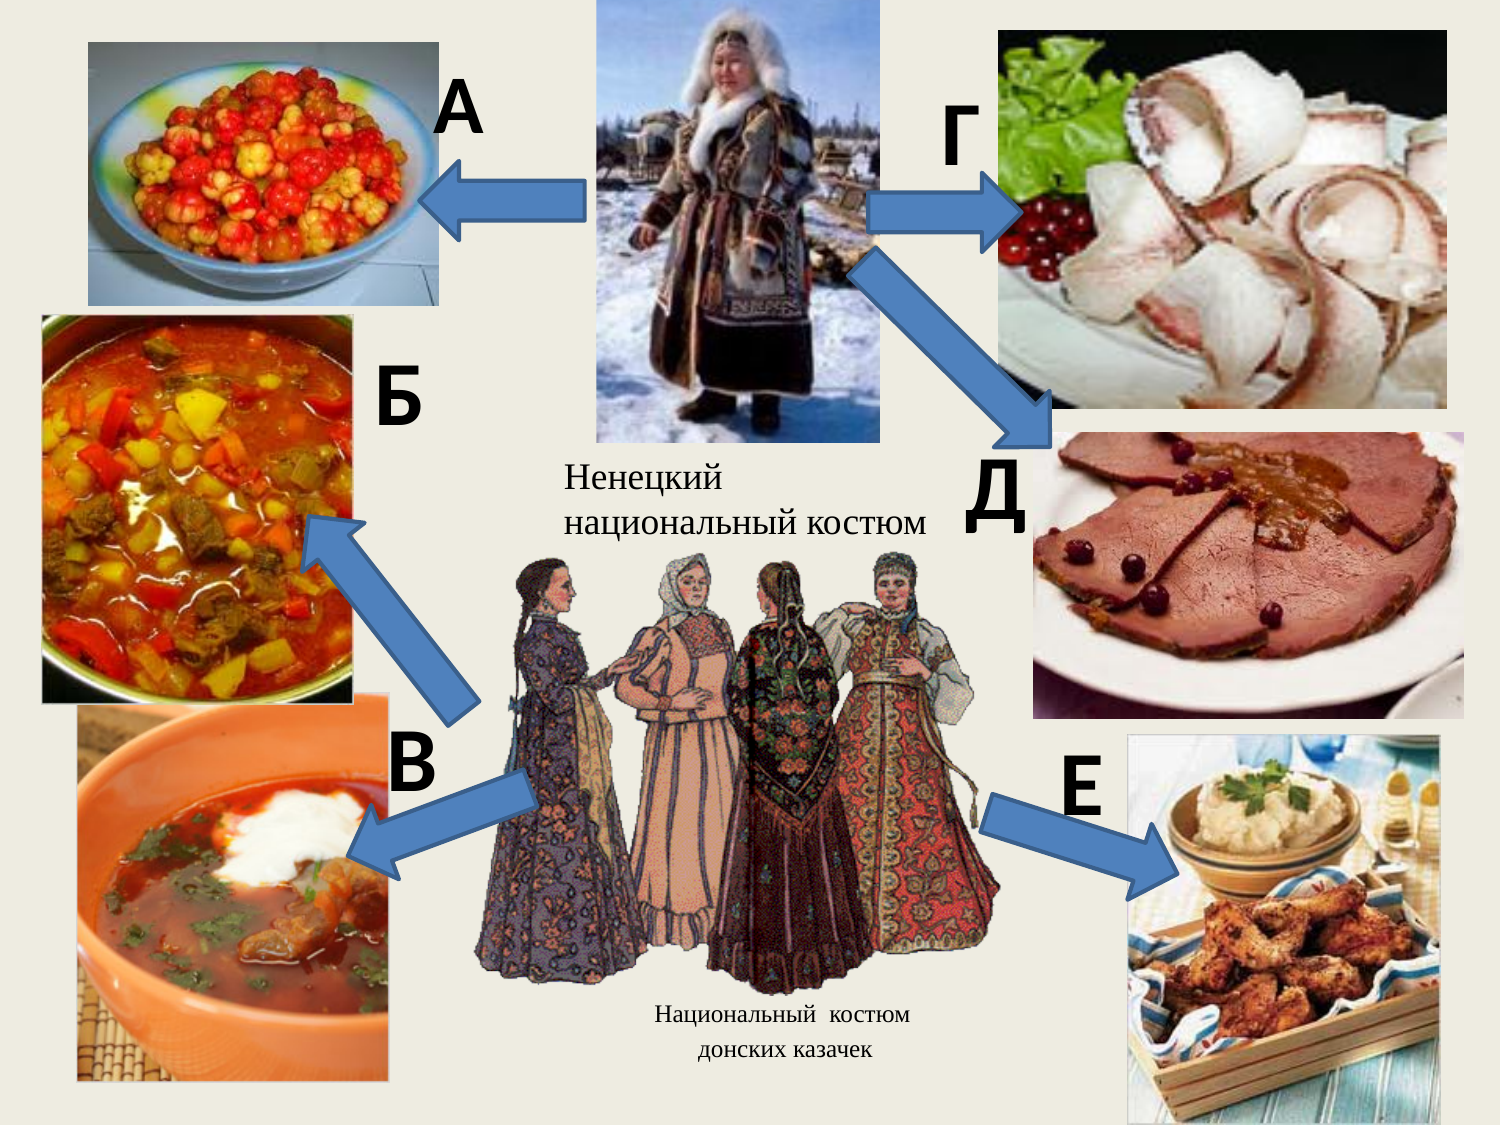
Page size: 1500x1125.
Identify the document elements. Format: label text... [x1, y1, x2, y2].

text_box Д [950, 420, 1046, 546]
text_box Б [360, 326, 443, 451]
text_box Ненецкий национальный костюм [549, 444, 950, 537]
text_box [1017, 799, 1122, 880]
text_box [359, 520, 367, 530]
picture [1127, 734, 1441, 1125]
text_box В [390, 692, 461, 818]
picture [88, 42, 439, 306]
text_box [359, 544, 461, 692]
picture [1033, 432, 1464, 719]
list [997, 30, 1447, 410]
text_box [393, 818, 461, 882]
picture [466, 538, 1012, 997]
text_box [444, 158, 587, 243]
picture [40, 314, 390, 1084]
text_box Е [1045, 728, 1130, 841]
text_box [885, 253, 1053, 430]
text_box Г [927, 66, 992, 191]
text_box [885, 190, 992, 255]
picture [596, 0, 881, 443]
title Национальный костюм донских казачек [419, 963, 1122, 1071]
text_box А [439, 42, 561, 158]
